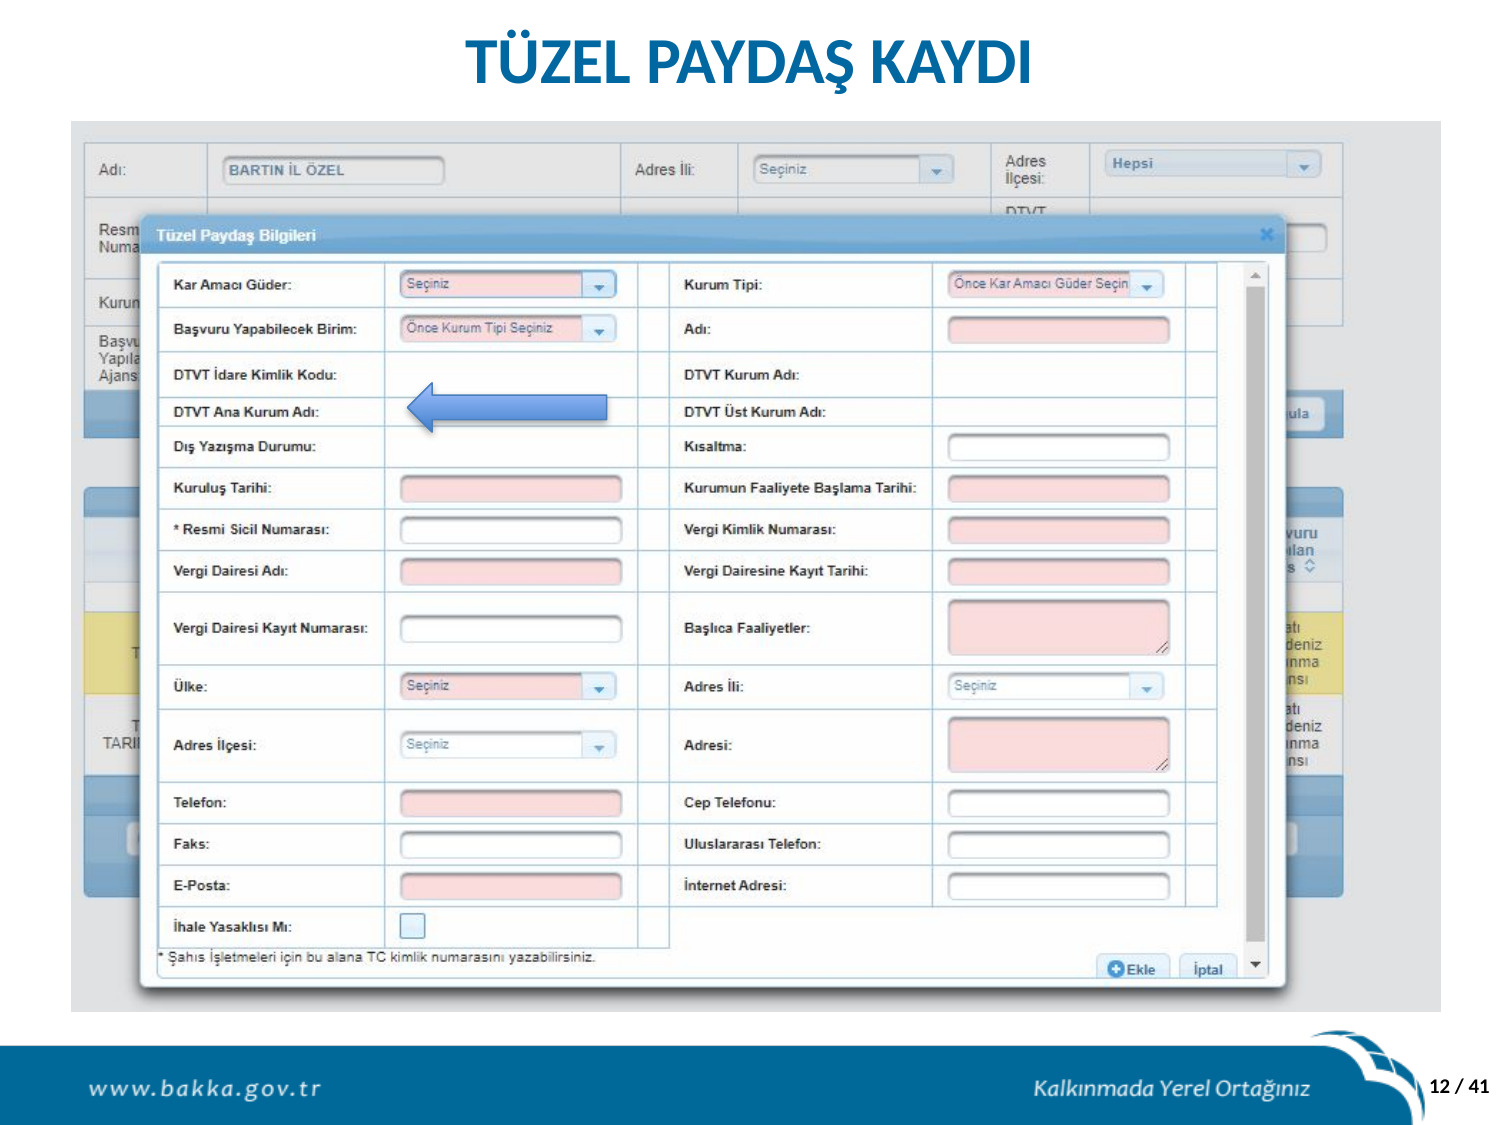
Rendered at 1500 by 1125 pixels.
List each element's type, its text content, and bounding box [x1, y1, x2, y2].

picture [71, 104, 1442, 1030]
title TÜZEL PAYDAŞ KAYDI [75, 10, 1425, 103]
